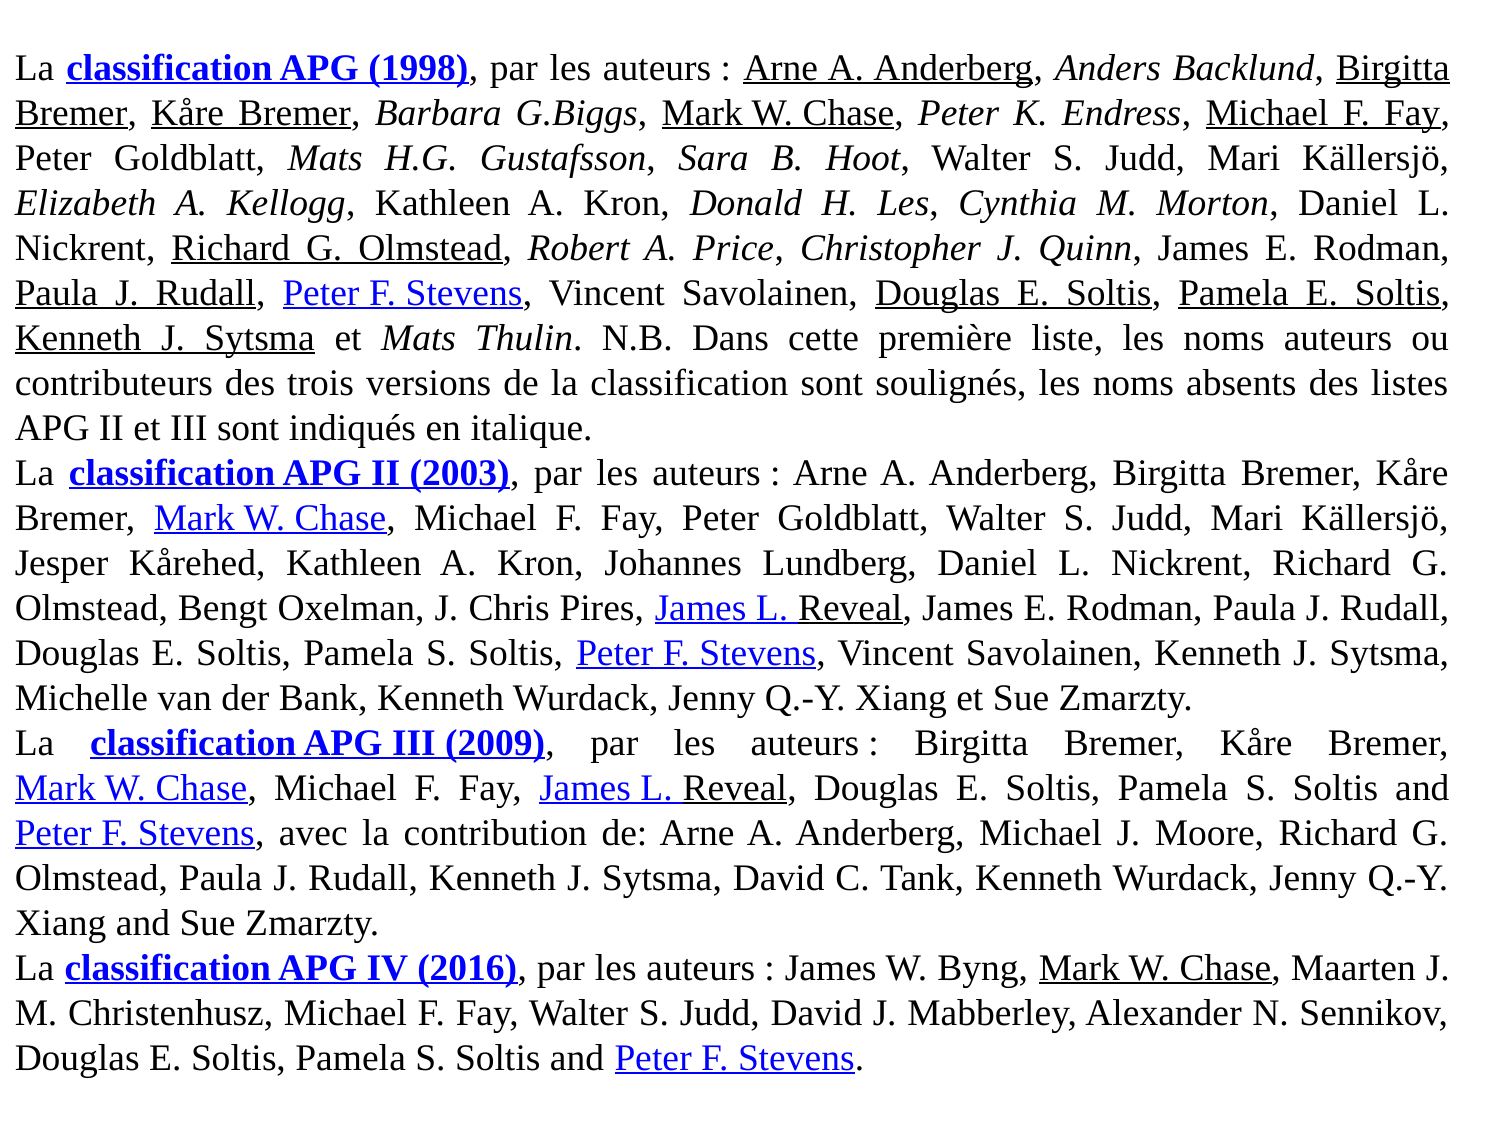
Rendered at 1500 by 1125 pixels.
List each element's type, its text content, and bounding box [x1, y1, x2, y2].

text_box La classification APG (1998), par les auteurs : Arne A. Anderberg, Anders Backlund, Birgitta Bremer, Kåre Bremer, Barbara G.Biggs, Mark W. Chase, Peter K. Endress, Michael F. Fay, Peter Goldblatt, Mats H.G. Gustafsson, Sara B. Hoot, Walter S. Judd, Mari Källersjö, Elizabeth A. Kellogg, Kathleen A. Kron, Donald H. Les, Cynthia M. Morton, Daniel L. Nickrent, Richard G. Olmstead, Robert A. Price, Christopher J. Quinn, James E. Rodman, Paula J. Rudall, Peter F. Stevens, Vincent Savolainen, Douglas E. Soltis, Pamela E. Soltis, Kenneth J. Sytsma et Mats Thulin. N.B. Dans cette première liste, les noms auteurs ou contributeurs des trois versions de la classification sont soulignés, les noms absents des listes APG II et III sont indiqués en italique. La classification APG II (2003), par les auteurs : Arne A. Anderberg, Birgitta Bremer, Kåre Bremer, Mark W. Chase, Michael F. Fay, Peter Goldblatt, Walter S. Judd, Mari Källersjö, Jesper Kårehed, Kathleen A. Kron, Johannes Lundberg, Daniel L. Nickrent, Richard G. Olmstead, Bengt Oxelman, J. Chris Pires, James L. Reveal, James E. Rodman, Paula J. Rudall, Douglas E. Soltis, Pamela S. Soltis, Peter F. Stevens, Vincent Savolainen, Kenneth J. Sytsma, Michelle van der Bank, Kenneth Wurdack, Jenny Q.-Y. Xiang et Sue Zmarzty. La classification APG III (2009), par les auteurs : Birgitta Bremer, Kåre Bremer, Mark W. Chase, Michael F. Fay, James L. Reveal, Douglas E. Soltis, Pamela S. Soltis and Peter F. Stevens, avec la contribution de: Arne A. Anderberg, Michael J. Moore, Richard G. Olmstead, Paula J. Rudall, Kenneth J. Sytsma, David C. Tank, Kenneth Wurdack, Jenny Q.-Y. Xiang and Sue Zmarzty. La classification APG IV (2016), par les auteurs : James W. Byng, Mark W. Chase, Maarten J. M. Christenhusz, Michael F. Fay, Walter S. Judd, David J. Mabberley, Alexander N. Sennikov, Douglas E. Soltis, Pamela S. Soltis and Peter F. Stevens. [0, 35, 1465, 1125]
